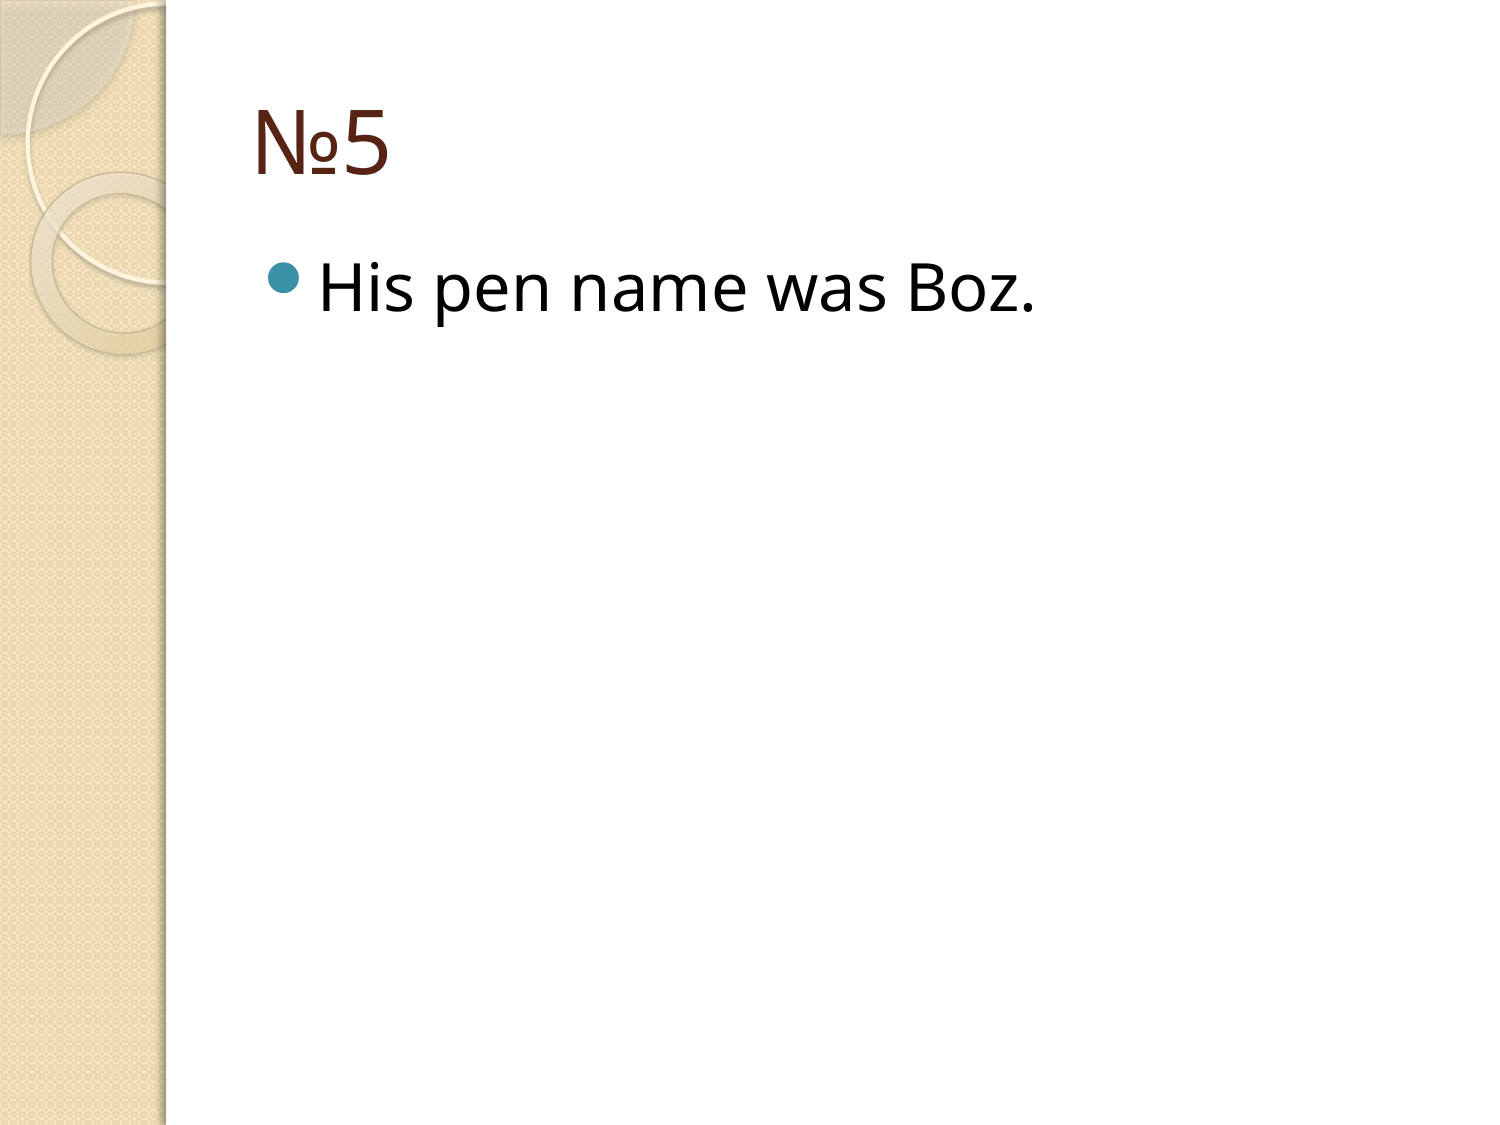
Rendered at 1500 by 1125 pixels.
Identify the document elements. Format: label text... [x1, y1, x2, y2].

title №5 [235, 45, 1466, 233]
list His pen name was Boz. [235, 237, 1466, 1025]
